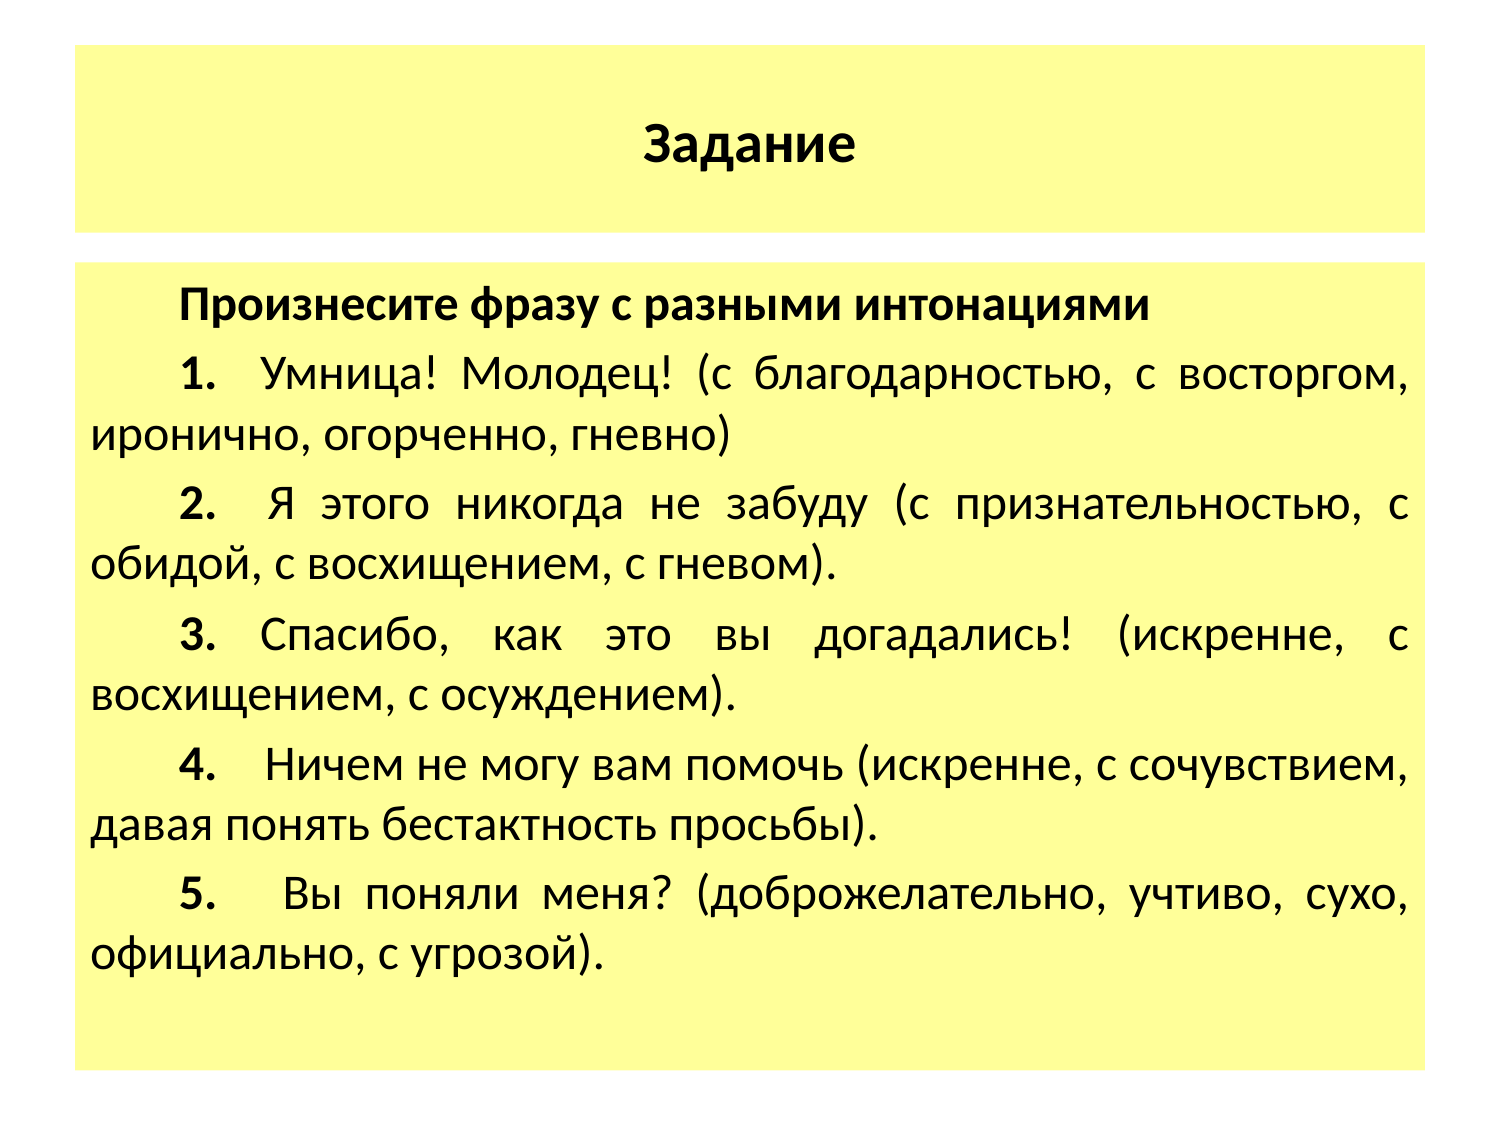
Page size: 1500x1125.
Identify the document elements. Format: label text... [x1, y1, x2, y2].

title Задание [75, 45, 1425, 233]
list Произнесите фразу с разными интонациями 1. Умница! Молодец! (с благодарностью, с восторгом, иронично, огорченно, гневно) 2. Я этого никогда не забуду (с признательностью, с обидой, с восхищением, с гневом). 3. Спасибо, как это вы догадались! (искренне, с восхищением, с осуждением). 4. Ничем не могу вам помочь (искренне, с сочувствием, давая понять бестактность просьбы). 5. Вы поняли меня? (доброжелательно, учтиво, сухо, официально, с угрозой). [75, 262, 1425, 1071]
